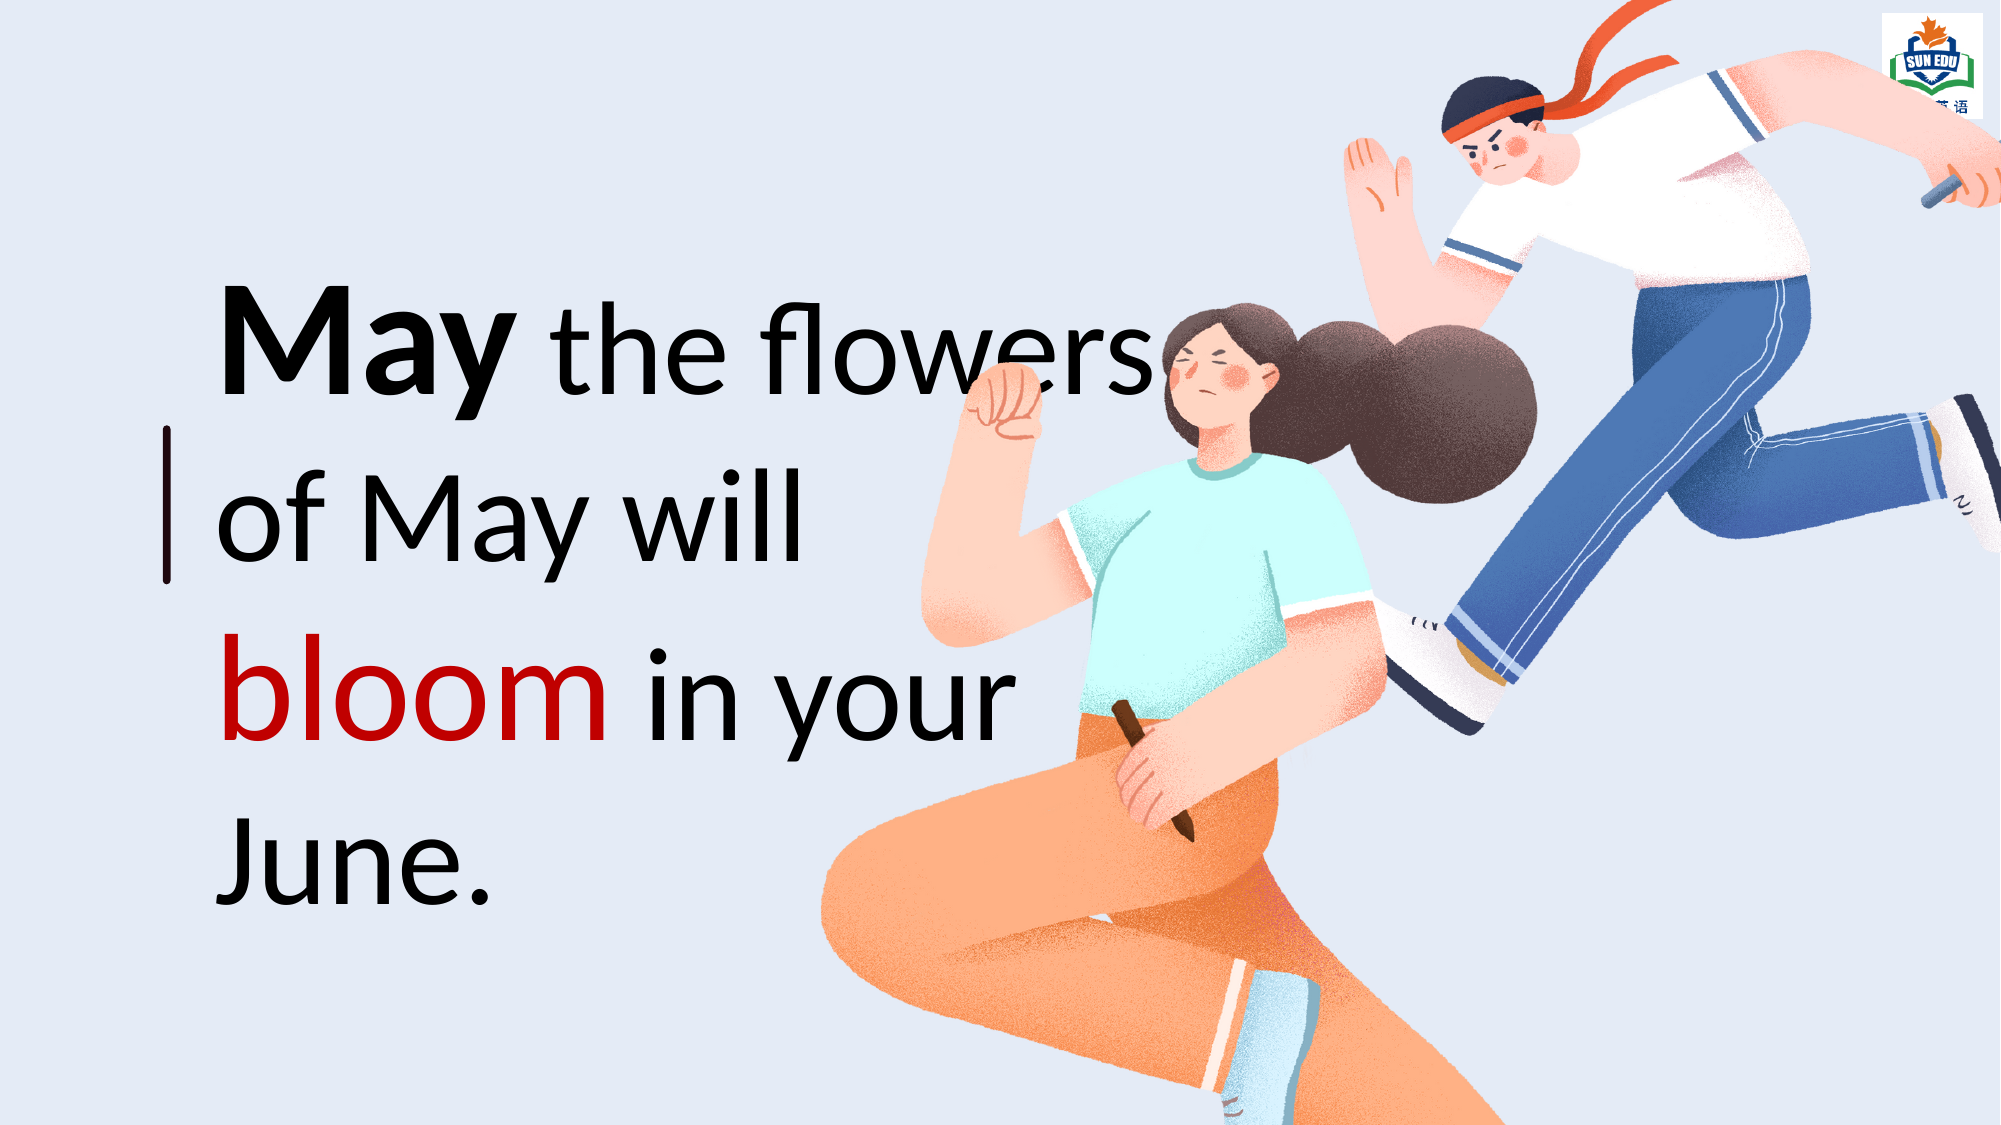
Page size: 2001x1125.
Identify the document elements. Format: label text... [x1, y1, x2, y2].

text_box [820, 302, 1584, 1125]
text_box [1335, 0, 2000, 736]
text_box May the flowers of May will bloom in your June. [200, 220, 1242, 939]
